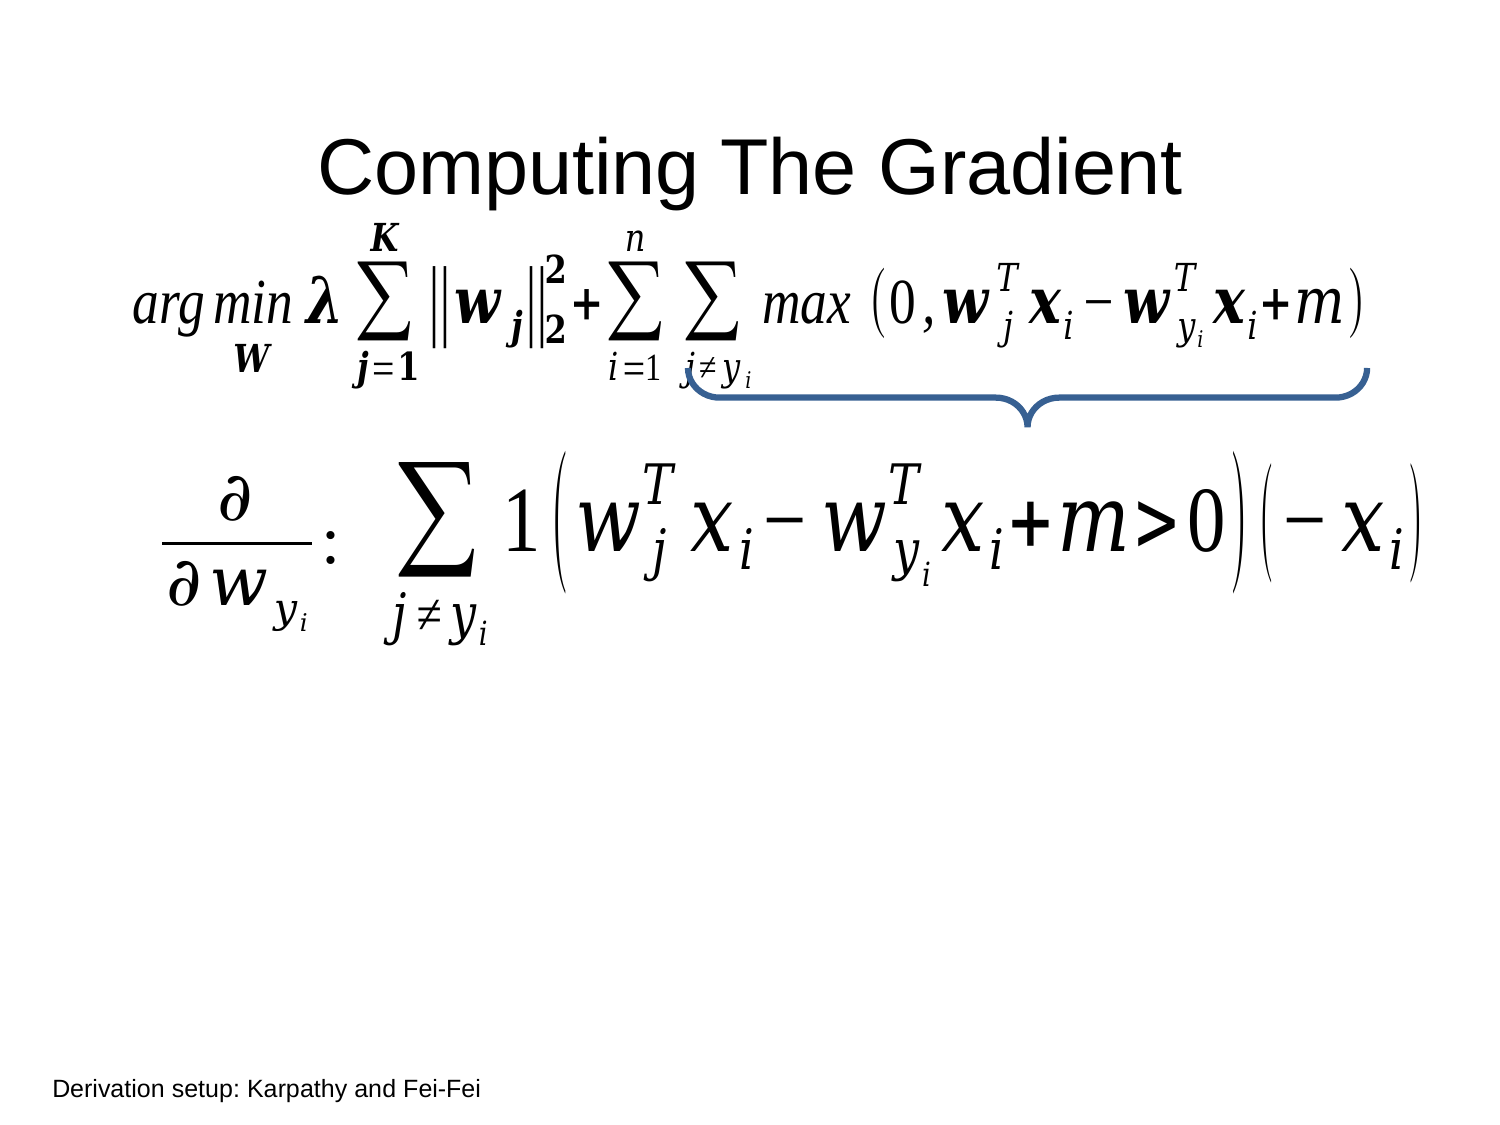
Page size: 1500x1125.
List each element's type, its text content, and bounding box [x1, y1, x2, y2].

title Computing The Gradient [103, 59, 1397, 278]
text_box Derivation setup: Karpathy and Fei-Fei [37, 1065, 872, 1110]
text_box [687, 367, 1368, 428]
